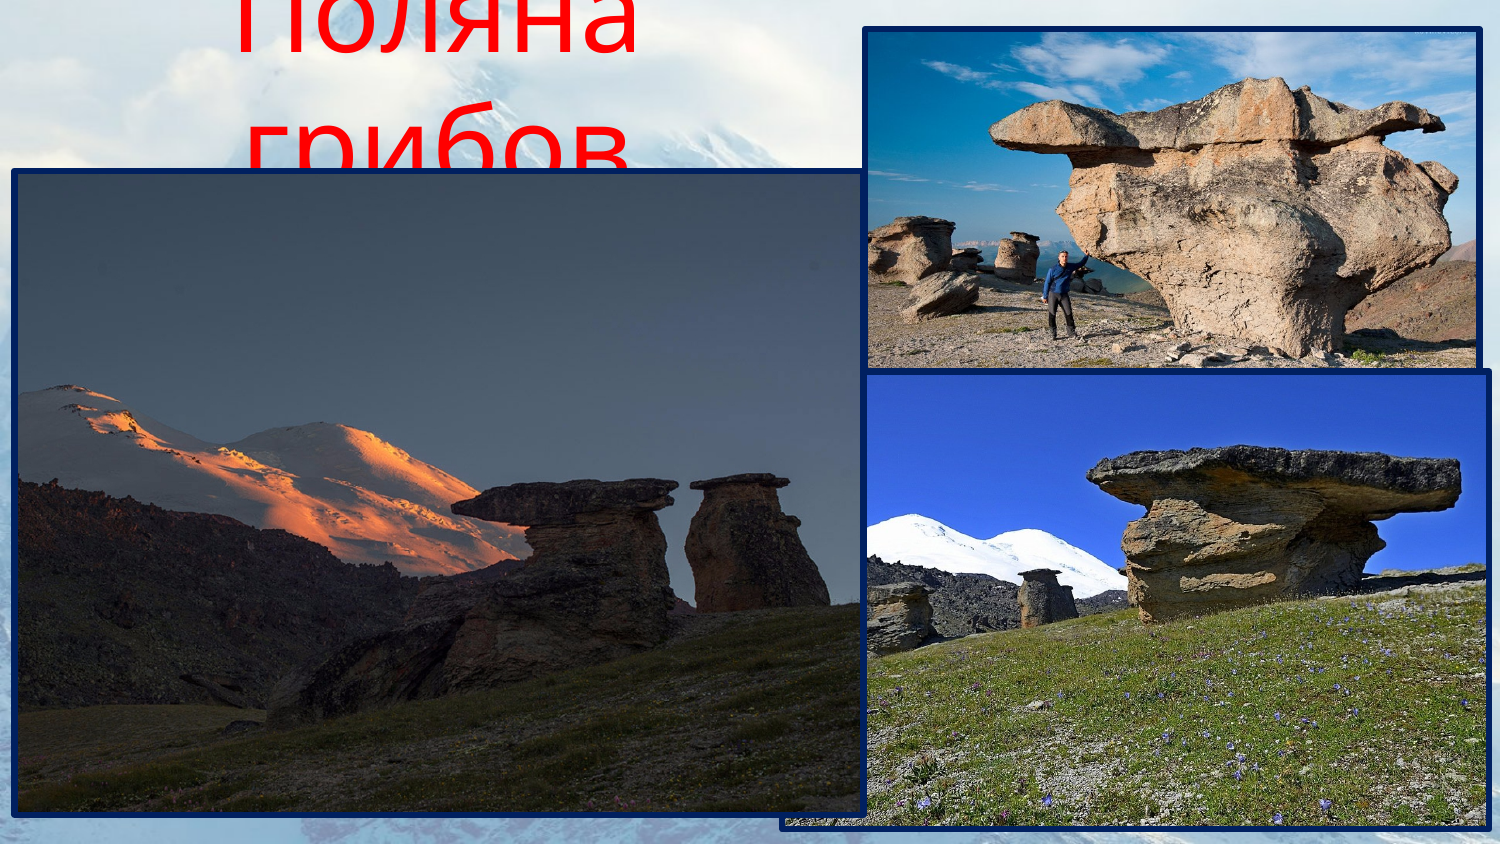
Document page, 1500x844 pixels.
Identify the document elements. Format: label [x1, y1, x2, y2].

list [17, 173, 861, 812]
picture [0, 0, 1500, 844]
